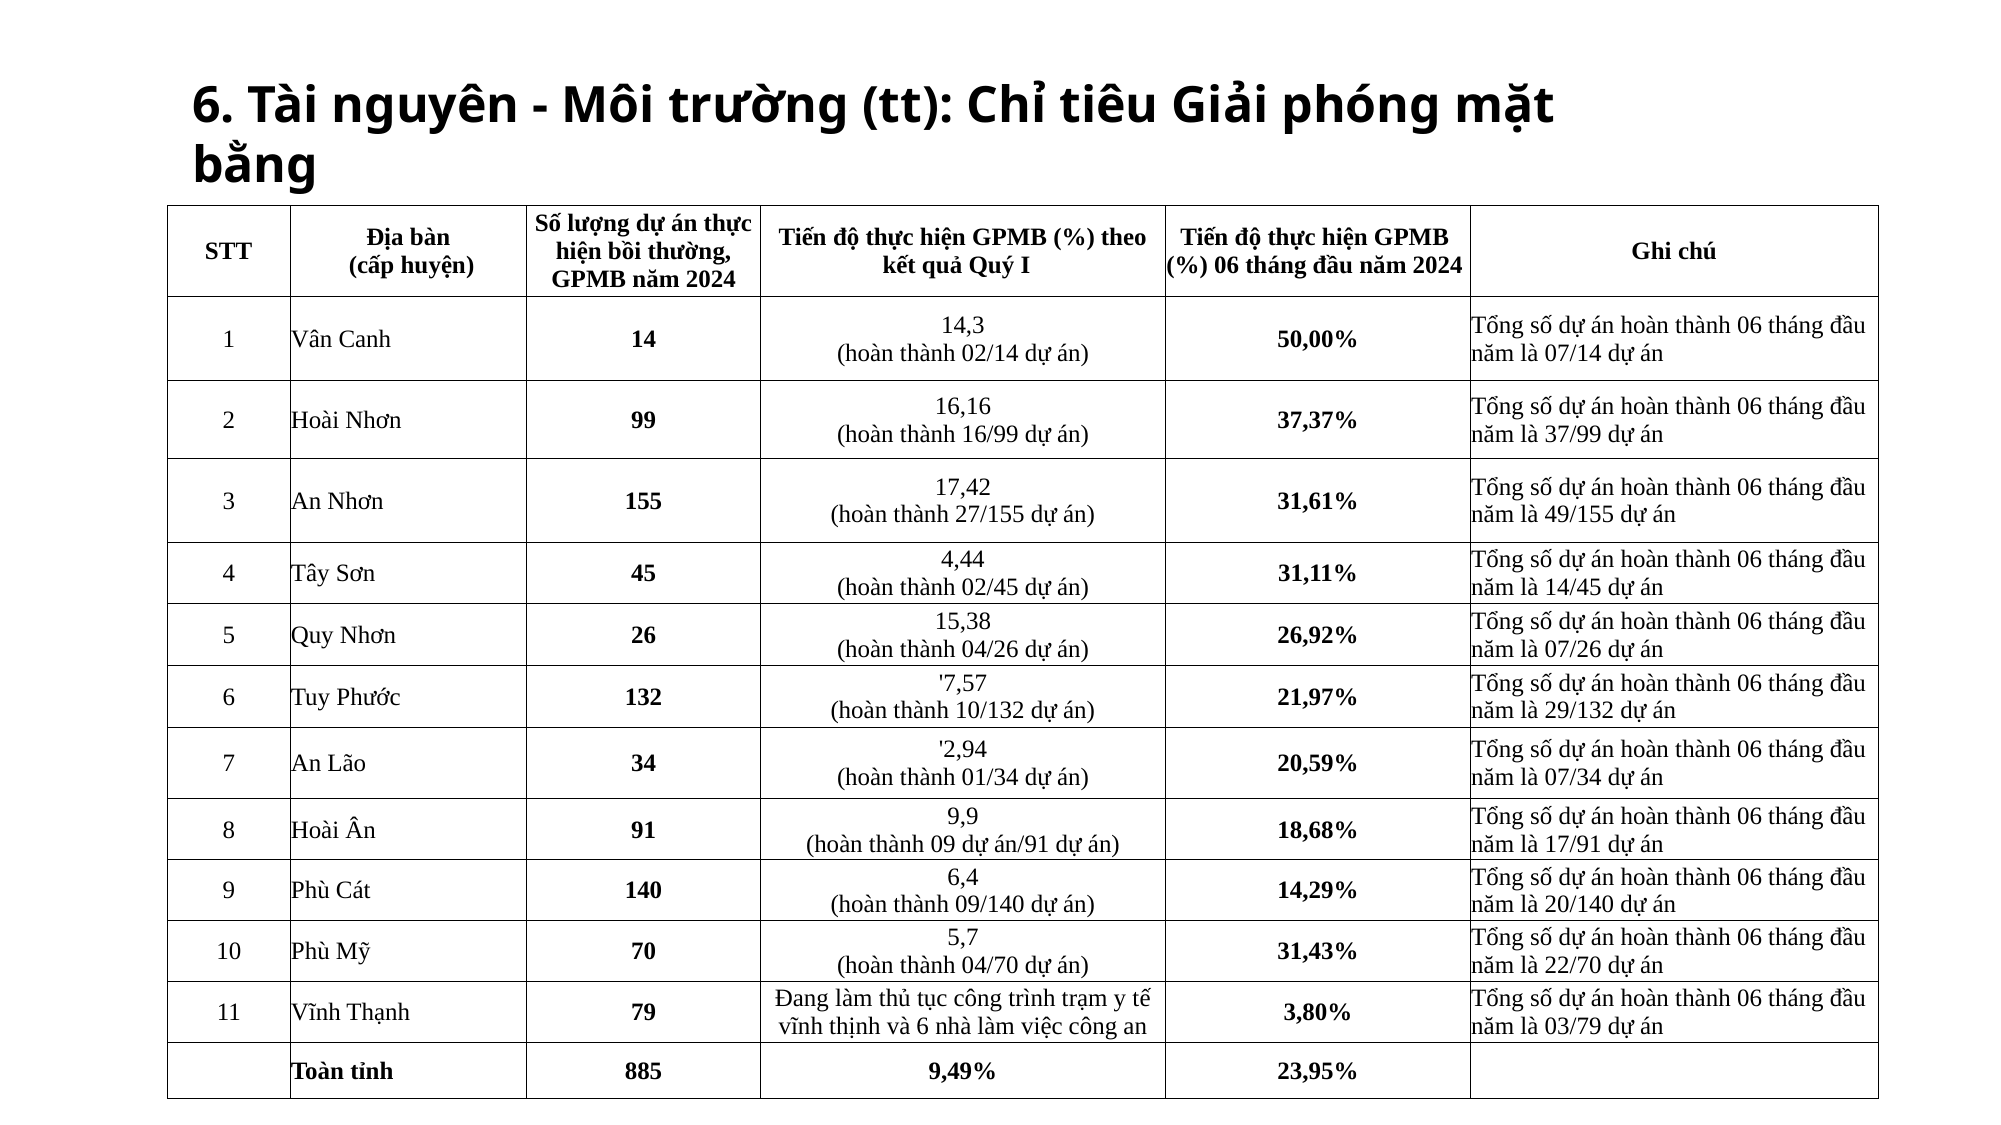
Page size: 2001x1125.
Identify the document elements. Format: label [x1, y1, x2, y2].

table_cell [1471, 1043, 1878, 1098]
table_cell [291, 921, 526, 981]
table_cell [291, 381, 526, 458]
table_cell [291, 297, 526, 380]
table_cell [1166, 982, 1470, 1042]
table_cell [761, 728, 1165, 798]
table_cell [1471, 728, 1878, 798]
table_cell [761, 297, 1165, 380]
table_cell [291, 799, 526, 859]
table_cell [168, 921, 290, 981]
table_cell [168, 604, 290, 665]
table_cell [168, 381, 290, 458]
table_cell [527, 297, 760, 380]
table_cell [1166, 799, 1470, 859]
table_cell [168, 860, 290, 920]
table_cell [1166, 1043, 1470, 1098]
table_header [1166, 206, 1470, 296]
table_cell [1166, 921, 1470, 981]
table_cell [761, 543, 1165, 603]
table_cell [527, 604, 760, 665]
table_cell [168, 459, 290, 542]
table_cell [168, 1043, 290, 1098]
table_cell [291, 543, 526, 603]
table_cell [168, 543, 290, 603]
table_cell [291, 604, 526, 665]
table_cell [761, 459, 1165, 542]
table_cell [1166, 604, 1470, 665]
table_cell [291, 459, 526, 542]
table_cell [168, 666, 290, 727]
table_cell [1471, 381, 1878, 458]
table_cell [527, 459, 760, 542]
table_cell [761, 921, 1165, 981]
table_header [761, 206, 1165, 296]
table_cell [761, 1043, 1165, 1098]
table_cell [1471, 543, 1878, 603]
table_cell [1166, 860, 1470, 920]
table_cell [168, 728, 290, 798]
table_header [291, 206, 526, 296]
table_cell [1471, 799, 1878, 859]
table_cell [168, 297, 290, 380]
table_cell [291, 1043, 526, 1098]
table_cell [1166, 381, 1470, 458]
table_header [168, 206, 290, 296]
table_cell [527, 381, 760, 458]
table_cell [1471, 459, 1878, 542]
table_cell [168, 799, 290, 859]
table_cell [1471, 666, 1878, 727]
table_cell [1166, 666, 1470, 727]
table_cell [1471, 297, 1878, 380]
table_cell [291, 982, 526, 1042]
table_cell [761, 381, 1165, 458]
table_cell [291, 666, 526, 727]
table_cell [527, 921, 760, 981]
table_cell [1471, 860, 1878, 920]
table_cell [527, 543, 760, 603]
table_cell [761, 604, 1165, 665]
table_cell [527, 728, 760, 798]
table_header [527, 206, 760, 296]
table_cell [168, 982, 290, 1042]
table_cell [527, 1043, 760, 1098]
table_cell [761, 860, 1165, 920]
table_cell [527, 799, 760, 859]
table_cell [1166, 728, 1470, 798]
table_cell [1166, 543, 1470, 603]
table_cell [527, 666, 760, 727]
table_cell [1471, 921, 1878, 981]
table_cell [527, 982, 760, 1042]
table_cell [761, 666, 1165, 727]
table_cell [291, 860, 526, 920]
table_cell [291, 728, 526, 798]
table_cell [761, 799, 1165, 859]
table_cell [1166, 459, 1470, 542]
table_cell [1471, 982, 1878, 1042]
table_cell [527, 860, 760, 920]
table_cell [1166, 297, 1470, 380]
text_box [177, 65, 1672, 201]
table_header [1471, 206, 1878, 296]
table_cell [761, 982, 1165, 1042]
table_cell [1471, 604, 1878, 665]
